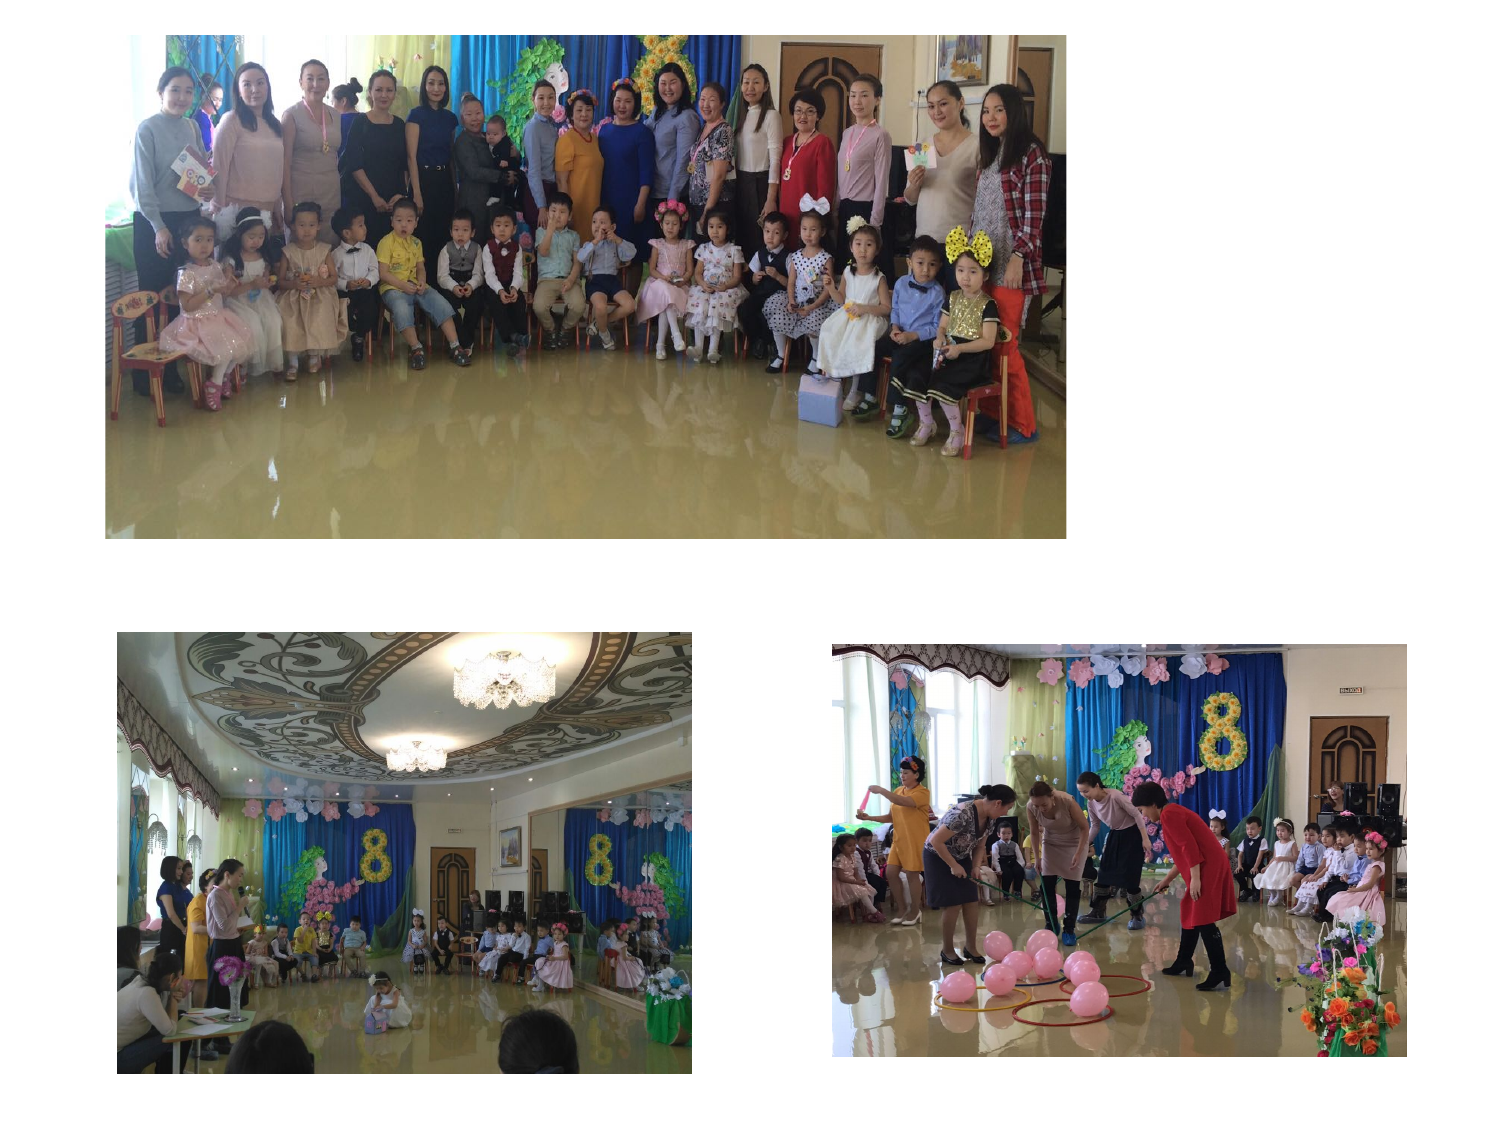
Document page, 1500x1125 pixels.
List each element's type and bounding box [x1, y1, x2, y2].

picture [116, 632, 692, 1074]
picture [831, 644, 1407, 1057]
picture [105, 34, 1067, 540]
